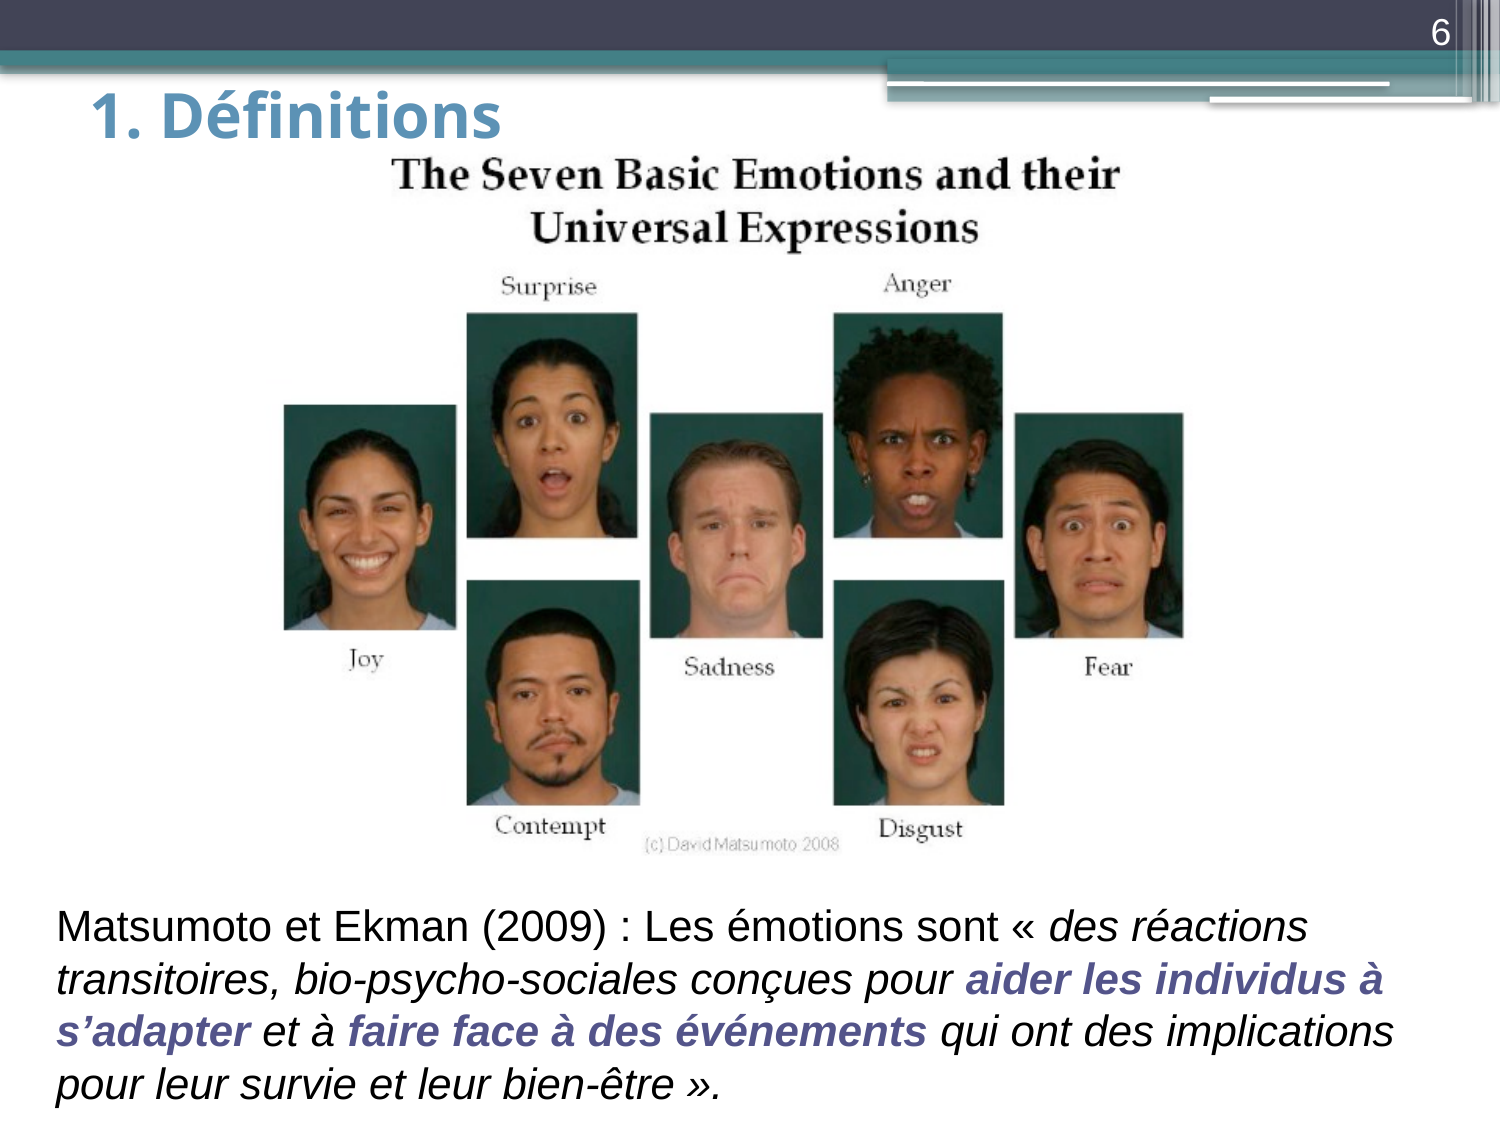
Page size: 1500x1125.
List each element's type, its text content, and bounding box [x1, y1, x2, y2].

slide_number 6 [1341, 0, 1466, 61]
text_box Matsumoto et Ekman (2009) : Les émotions sont « des réactions transitoires, bio-psycho-sociales conçues pour aider les individus à s’adapter et à faire face à des événements qui ont des implications pour leur survie et leur bien-être ». [41, 890, 1424, 1116]
text_box 1. Définitions [74, 68, 1425, 161]
picture [241, 142, 1243, 870]
